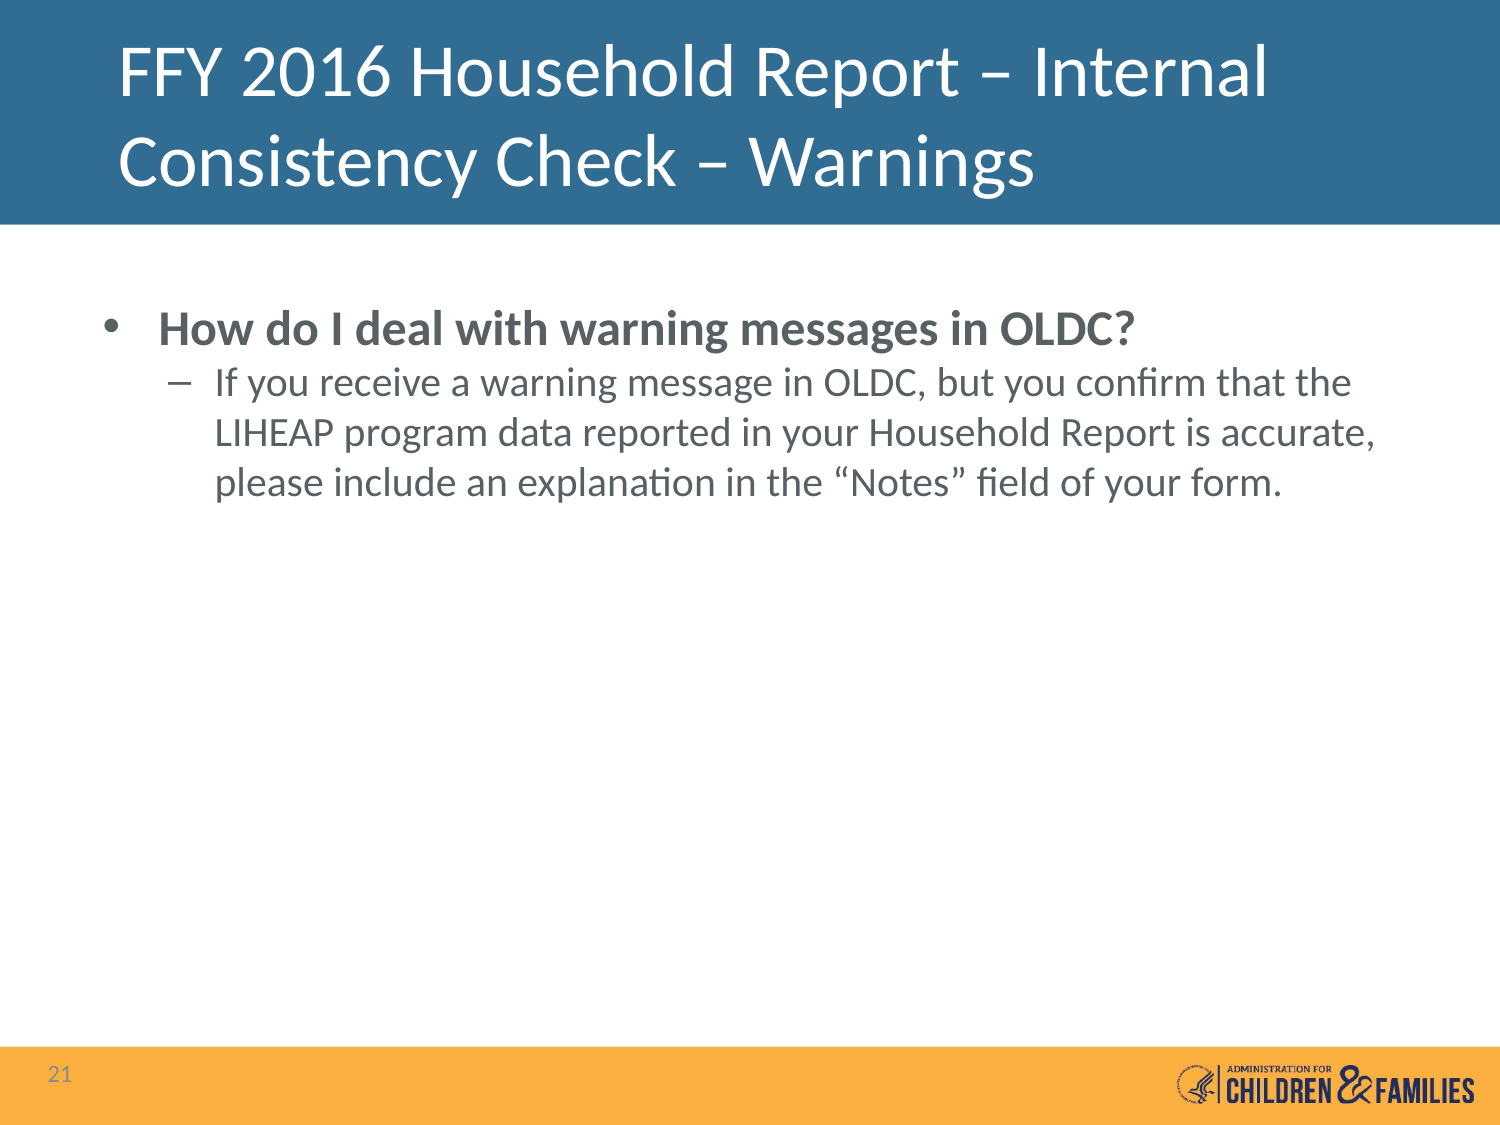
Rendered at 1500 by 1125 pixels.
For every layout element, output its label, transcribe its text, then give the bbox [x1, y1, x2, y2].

title FFY 2016 Household Report – Internal Consistency Check – Warnings [103, 2, 1500, 221]
picture [0, 0, 1500, 1125]
list How do I deal with warning messages in OLDC? If you receive a warning message in OLDC, but you confirm that the LIHEAP program data reported in your Household Report is accurate, please include an explanation in the “Notes” field of your form. [87, 287, 1425, 1005]
slide_number 21 [32, 1042, 383, 1103]
